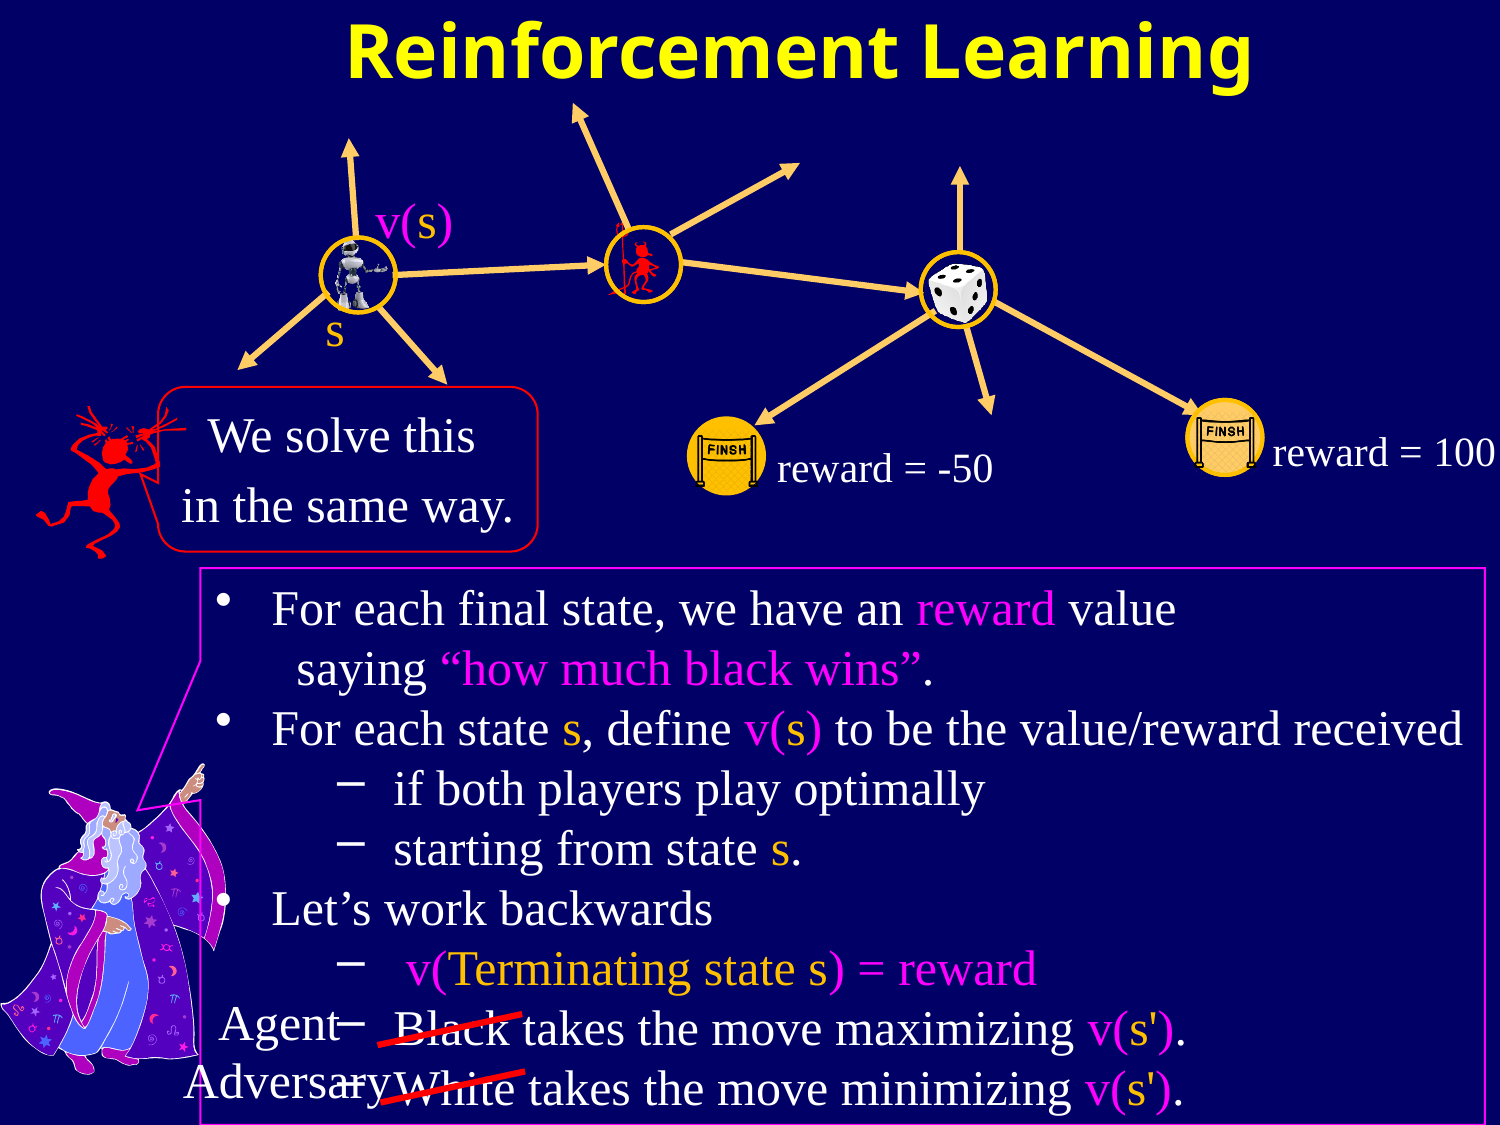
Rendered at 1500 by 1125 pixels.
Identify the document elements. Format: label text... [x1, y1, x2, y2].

text_box reward = 100 [1266, 417, 1500, 483]
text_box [35, 386, 538, 559]
text_box Reinforcement Learning [162, 0, 1438, 188]
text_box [167, 1040, 523, 1117]
text_box For each final state, we have an reward value saying “how much black wins”. For each state s, define v(s) to be the value/reward received if both players play optimally starting from state s. Let’s work backwards v(Terminating state s) = reward Black takes the move maximizing v(s'). White takes the move minimizing v(s'). [158, 568, 1485, 1125]
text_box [203, 983, 520, 1039]
picture [0, 762, 230, 1076]
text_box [237, 102, 1263, 500]
